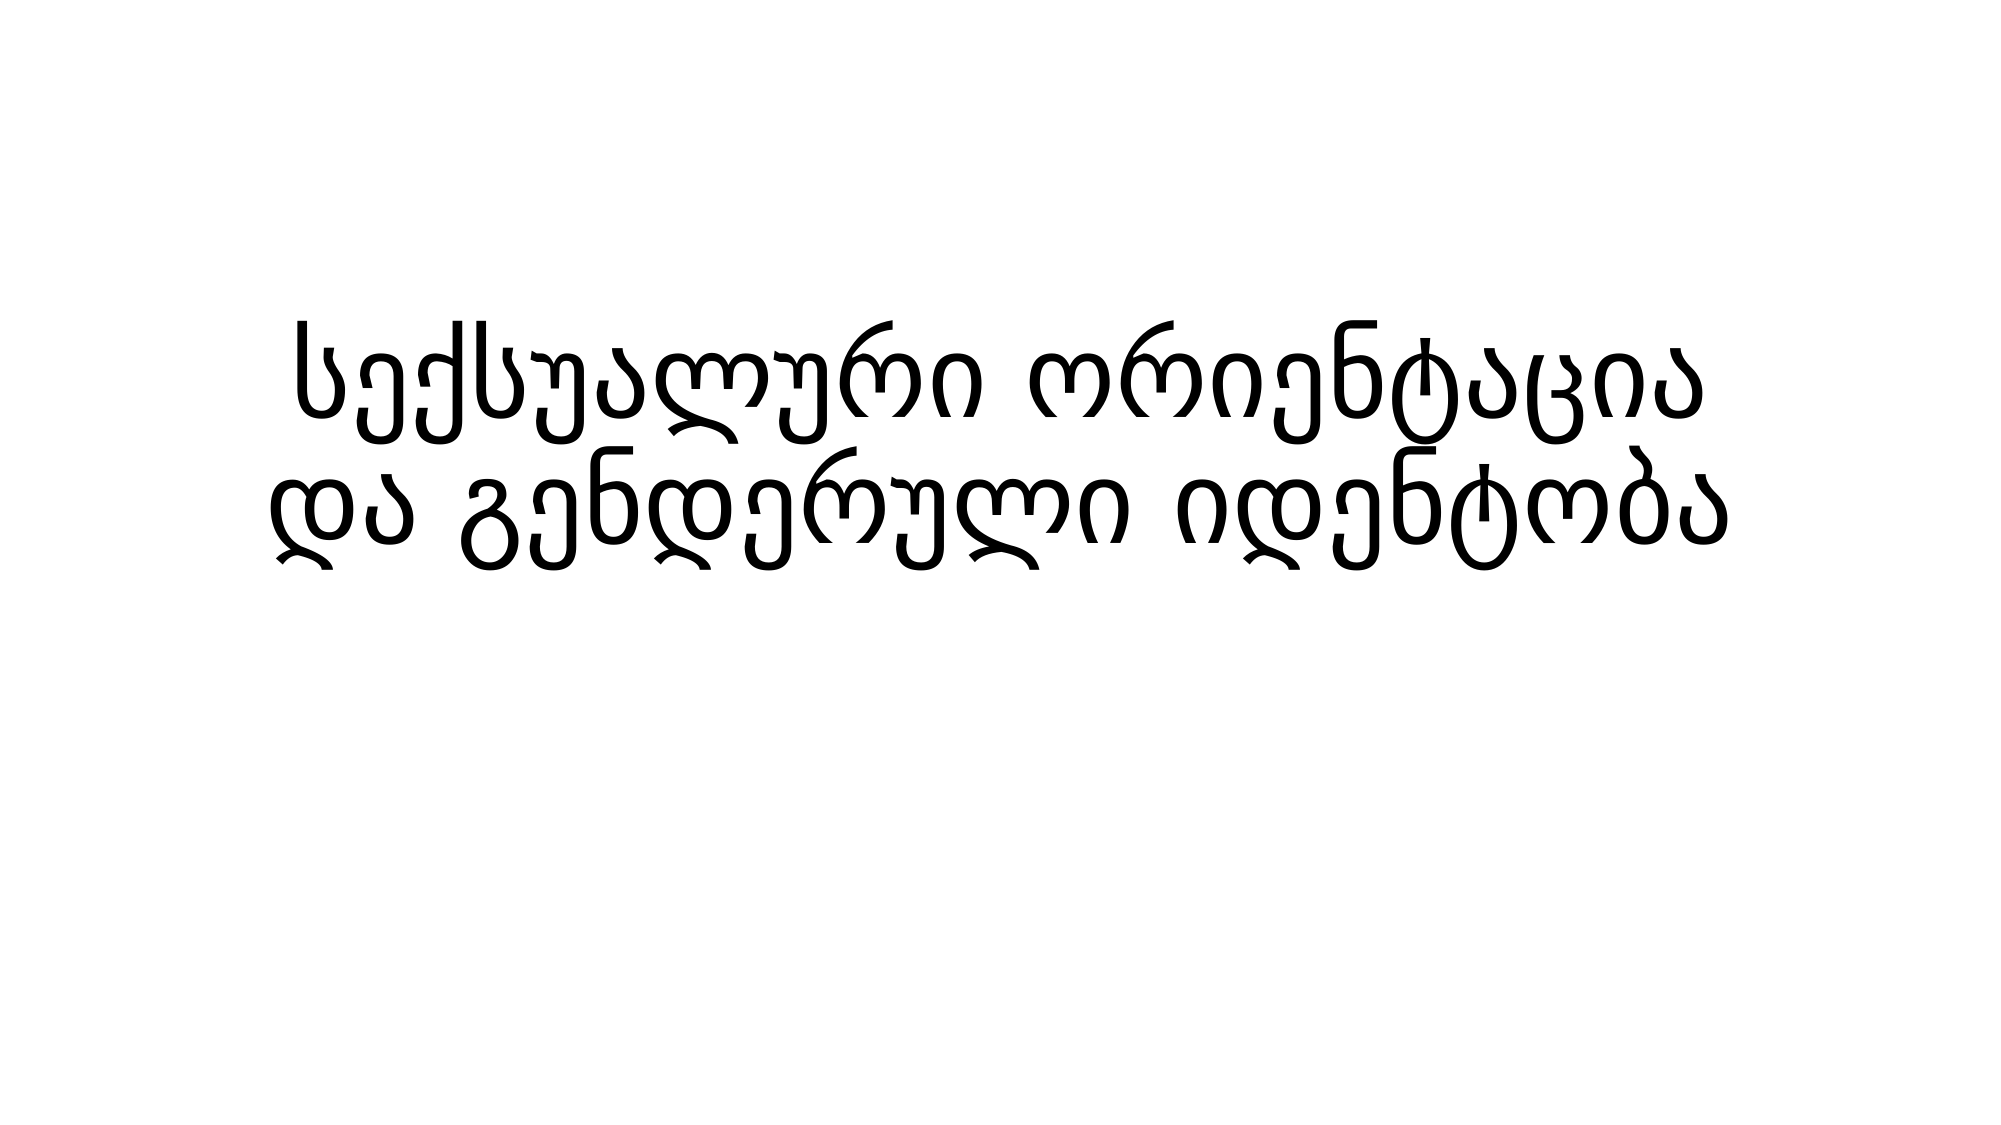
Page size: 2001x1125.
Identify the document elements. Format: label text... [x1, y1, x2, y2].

title სექსუალური ორიენტაცია და გენდერული იდენტობა [249, 184, 1750, 576]
